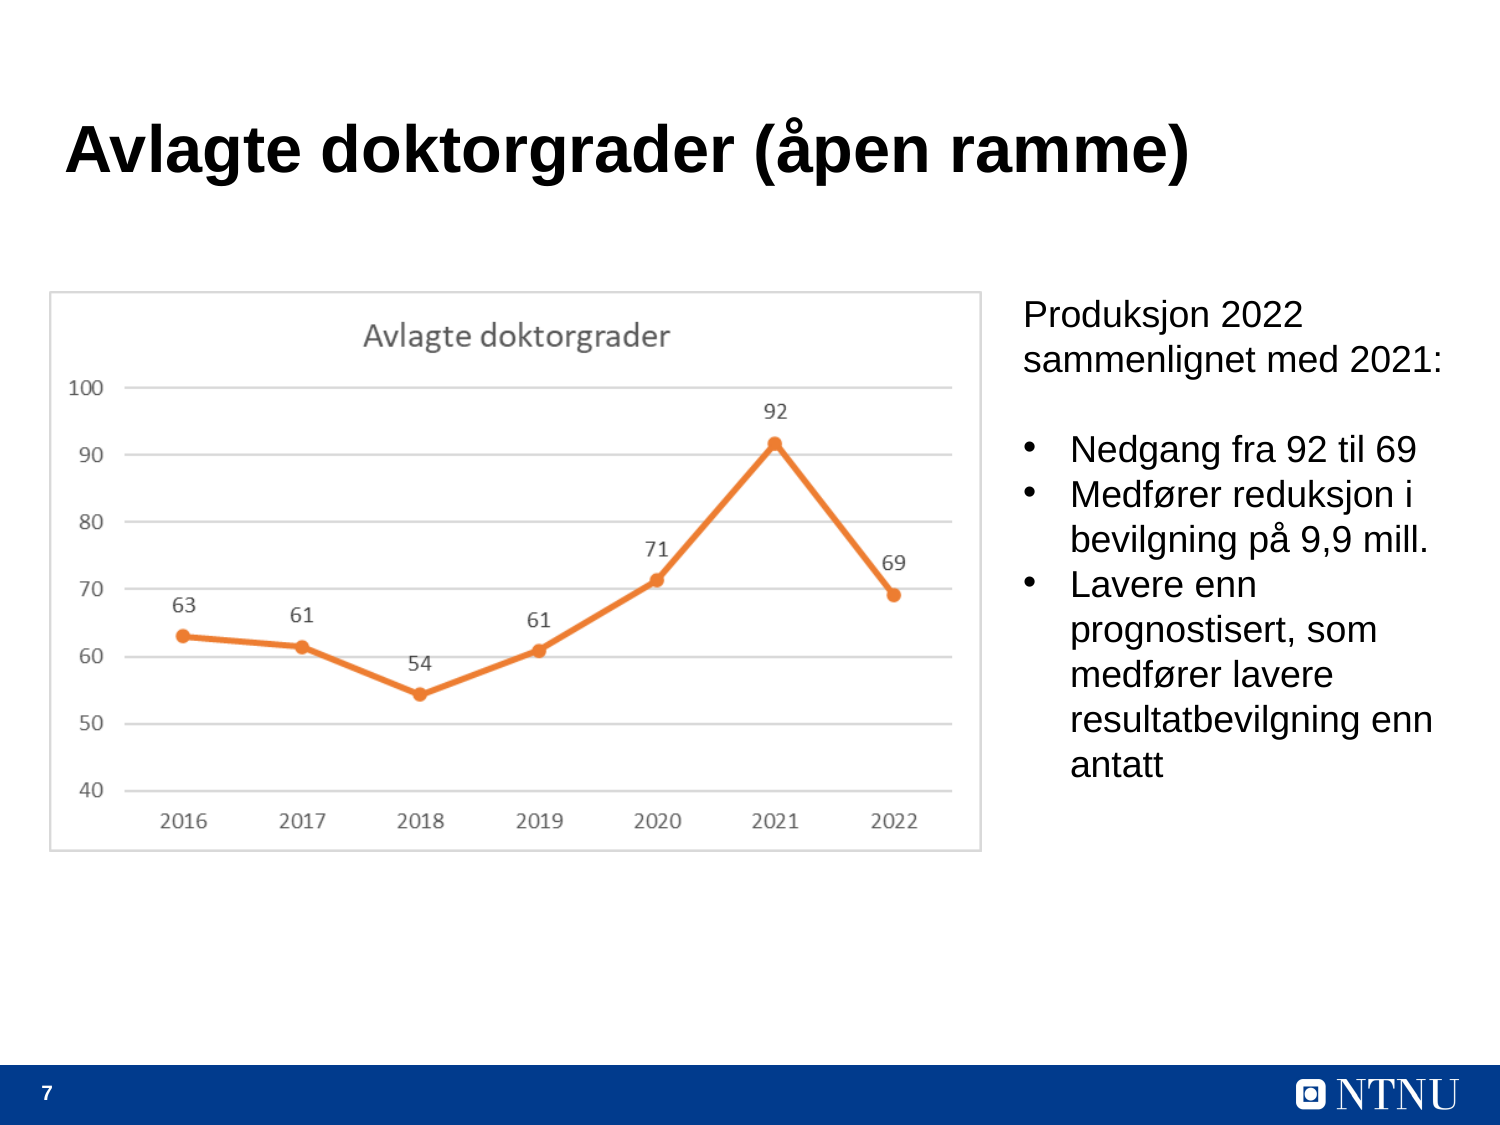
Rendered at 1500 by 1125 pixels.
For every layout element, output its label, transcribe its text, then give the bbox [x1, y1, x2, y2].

picture [0, 1065, 1500, 1125]
picture [49, 290, 982, 852]
title Avlagte doktorgrader (åpen ramme) [49, 97, 1431, 195]
text_box Produksjon 2022 sammenlignet med 2021: Nedgang fra 92 til 69 Medfører reduksjon i bevilgning på 9,9 mill. Lavere enn prognostisert, som medfører lavere resultatbevilgning enn antatt [1008, 282, 1474, 837]
